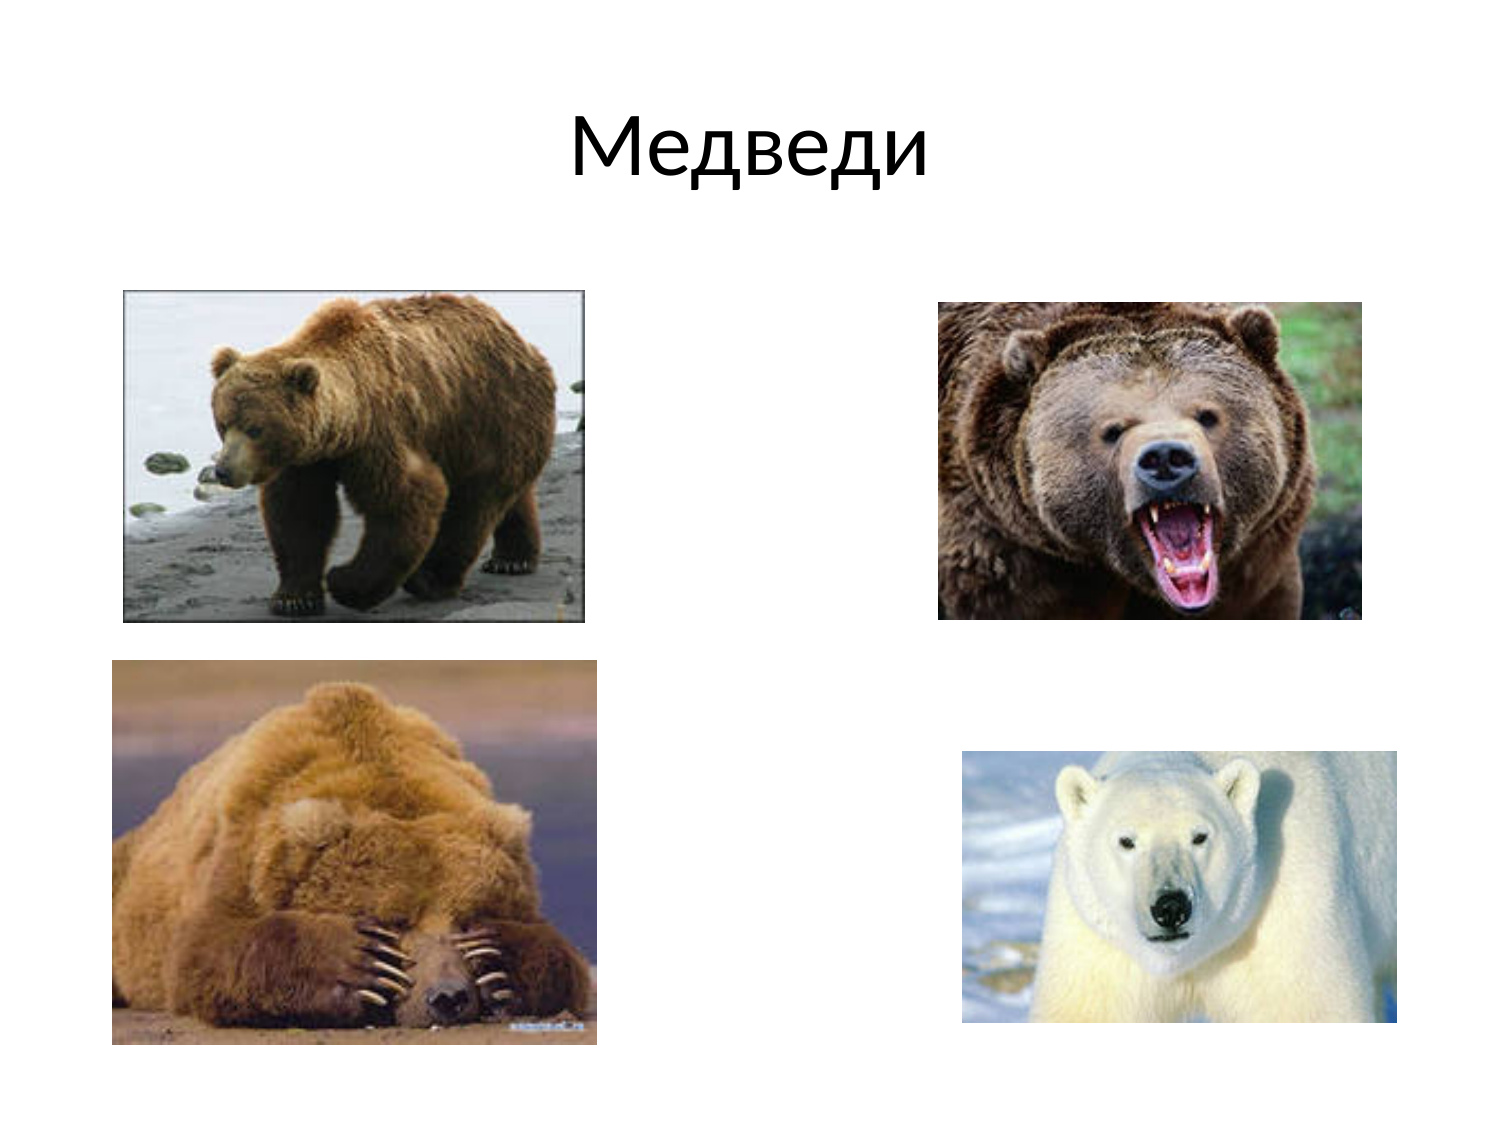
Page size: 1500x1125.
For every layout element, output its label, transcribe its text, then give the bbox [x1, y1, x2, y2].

picture [962, 751, 1397, 1023]
picture [111, 660, 597, 1046]
title Медведи [75, 45, 1425, 233]
picture [123, 290, 585, 624]
picture [938, 302, 1362, 620]
